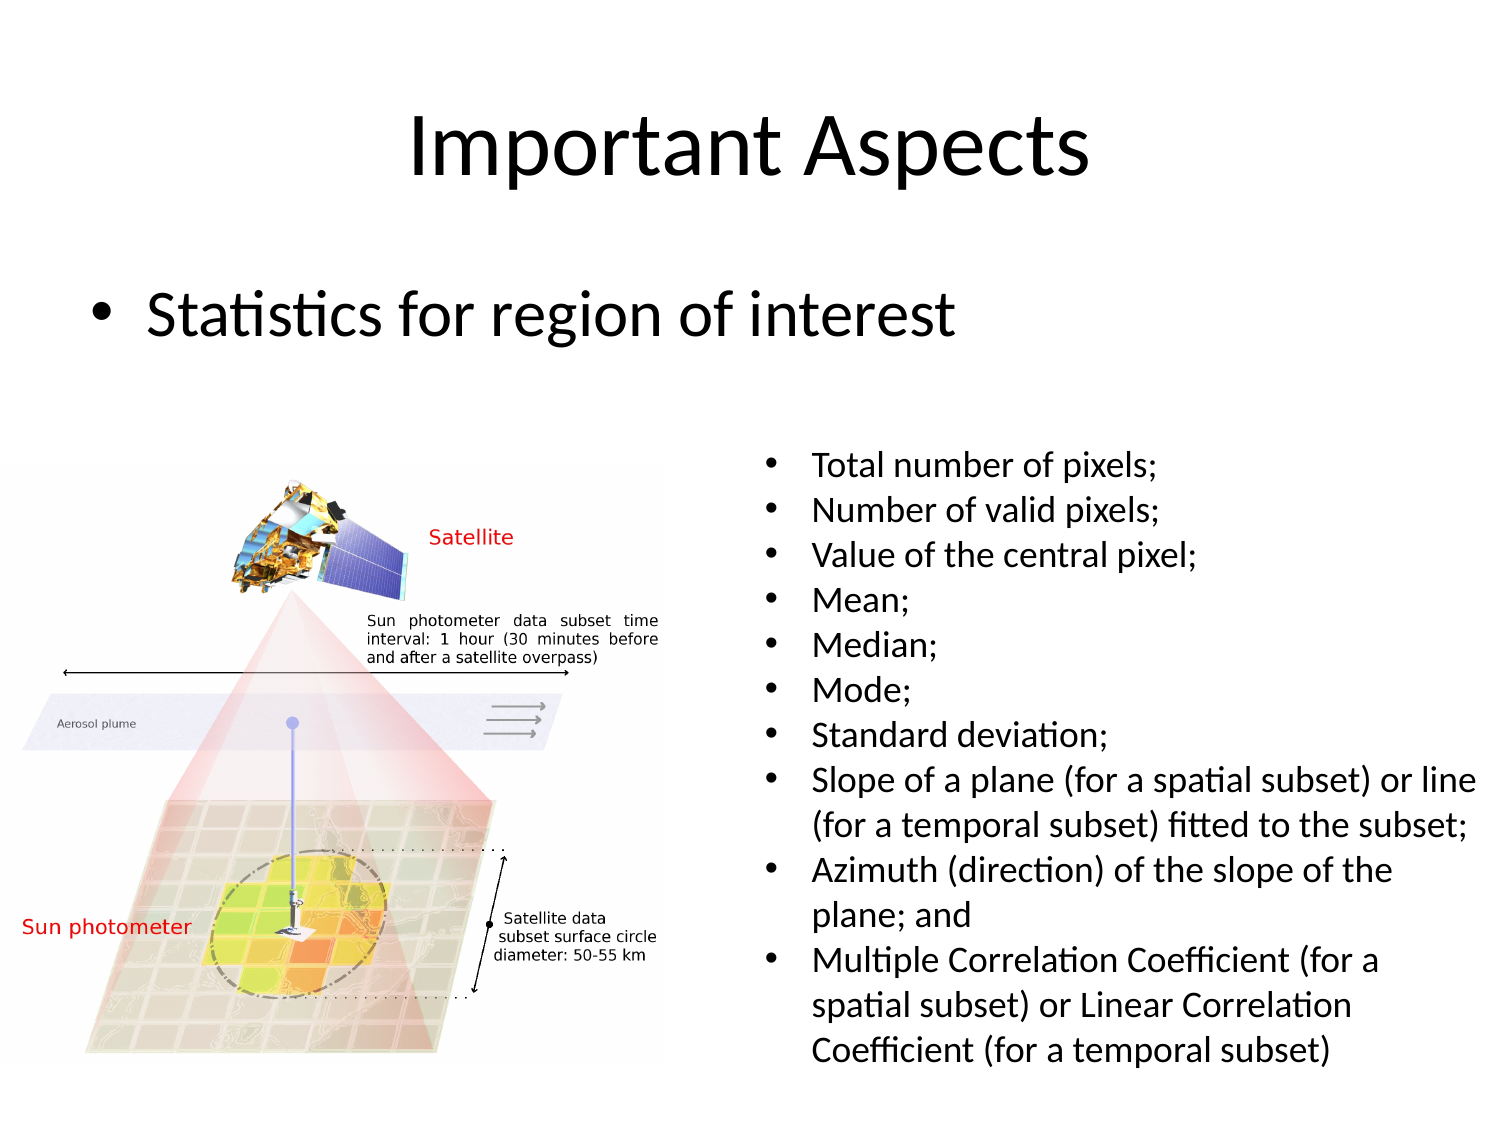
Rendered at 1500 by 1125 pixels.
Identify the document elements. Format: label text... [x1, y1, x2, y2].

title Important Aspects [75, 45, 1425, 233]
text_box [0, 432, 1500, 1085]
list Statistics for region of interest [75, 262, 1425, 431]
